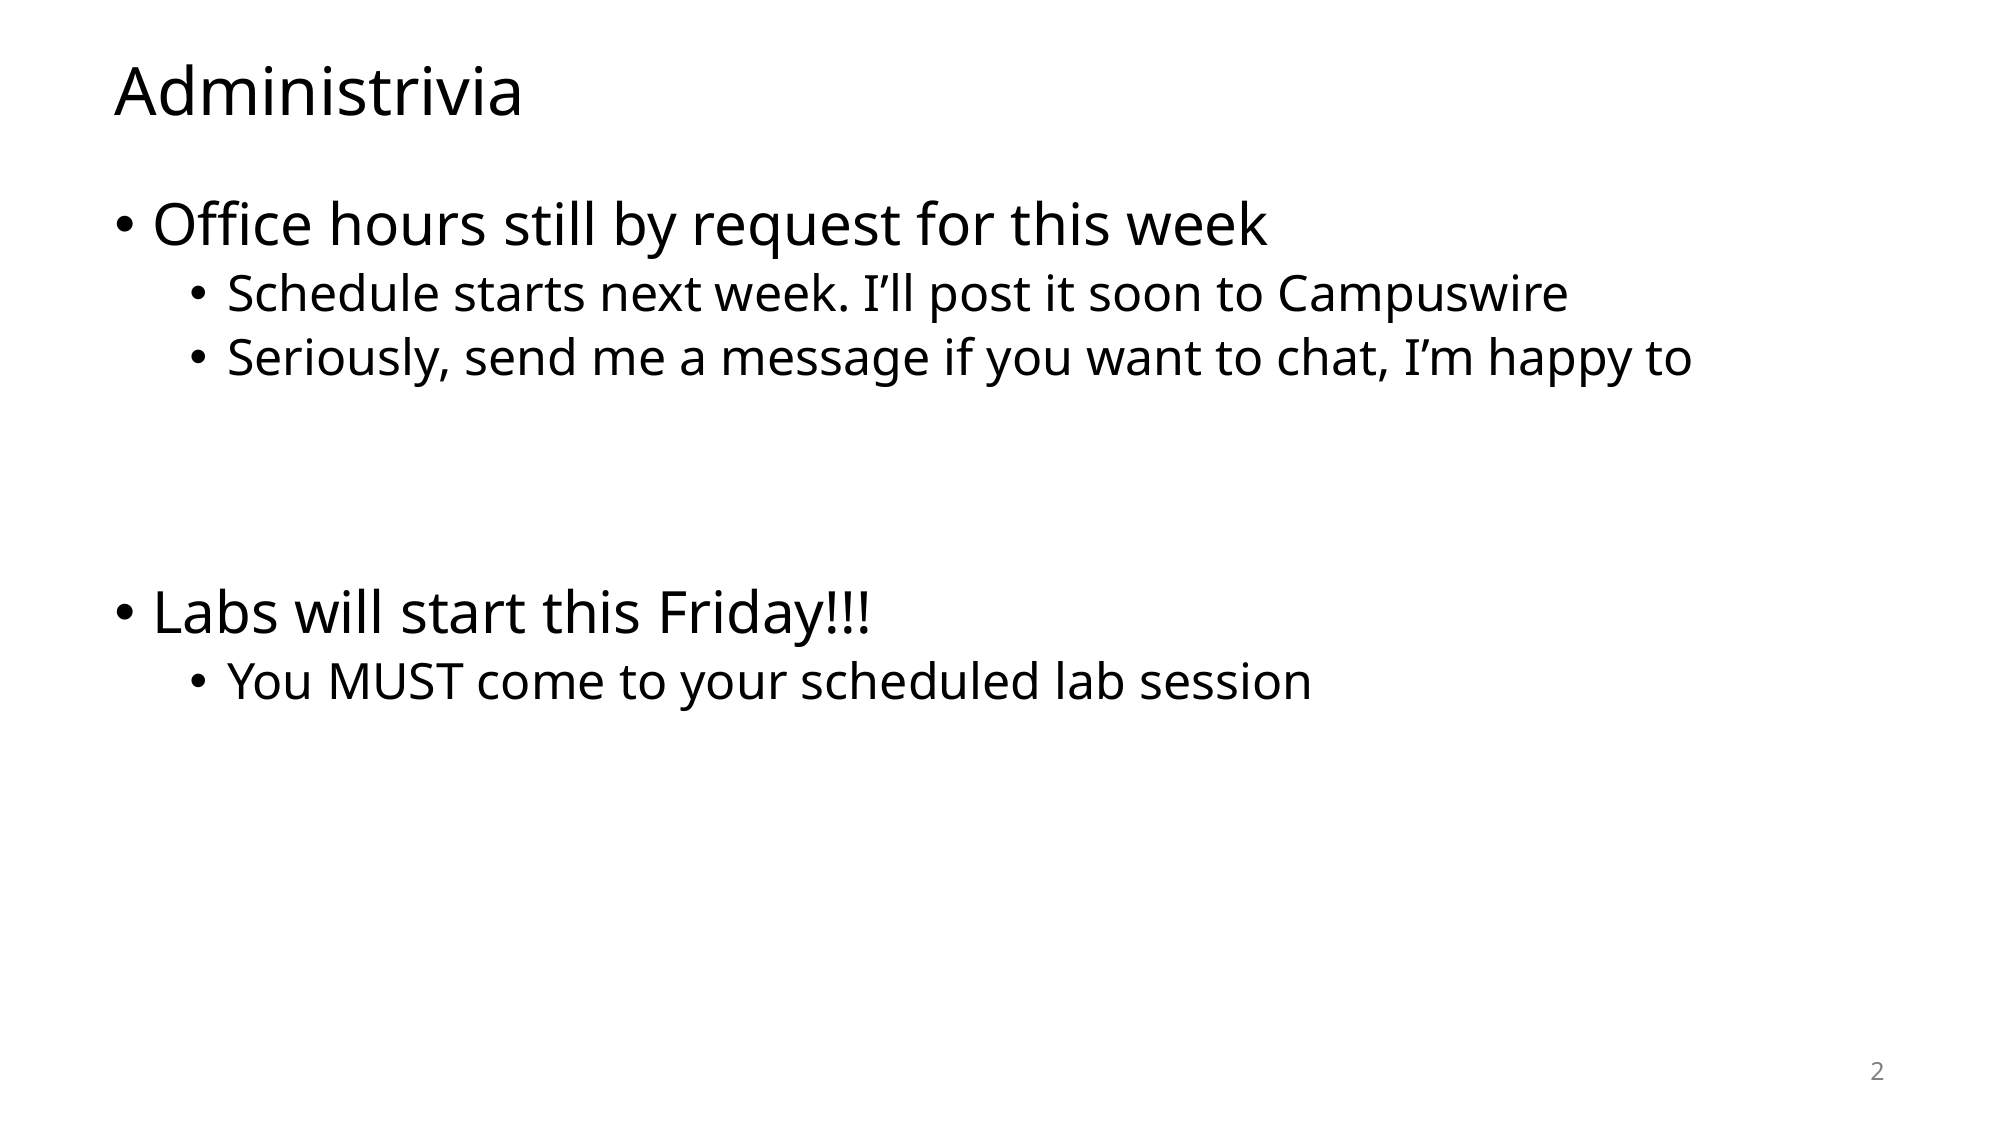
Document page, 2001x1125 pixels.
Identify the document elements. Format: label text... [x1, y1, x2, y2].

slide_number 2 [1749, 1042, 1900, 1103]
title Administrivia [99, 37, 1900, 150]
list Office hours still by request for this week Schedule starts next week. I’ll post it soon to Campuswire Seriously, send me a message if you want to chat, I’m happy to Labs will start this Friday!!! You MUST come to your scheduled lab session [99, 187, 1900, 1013]
